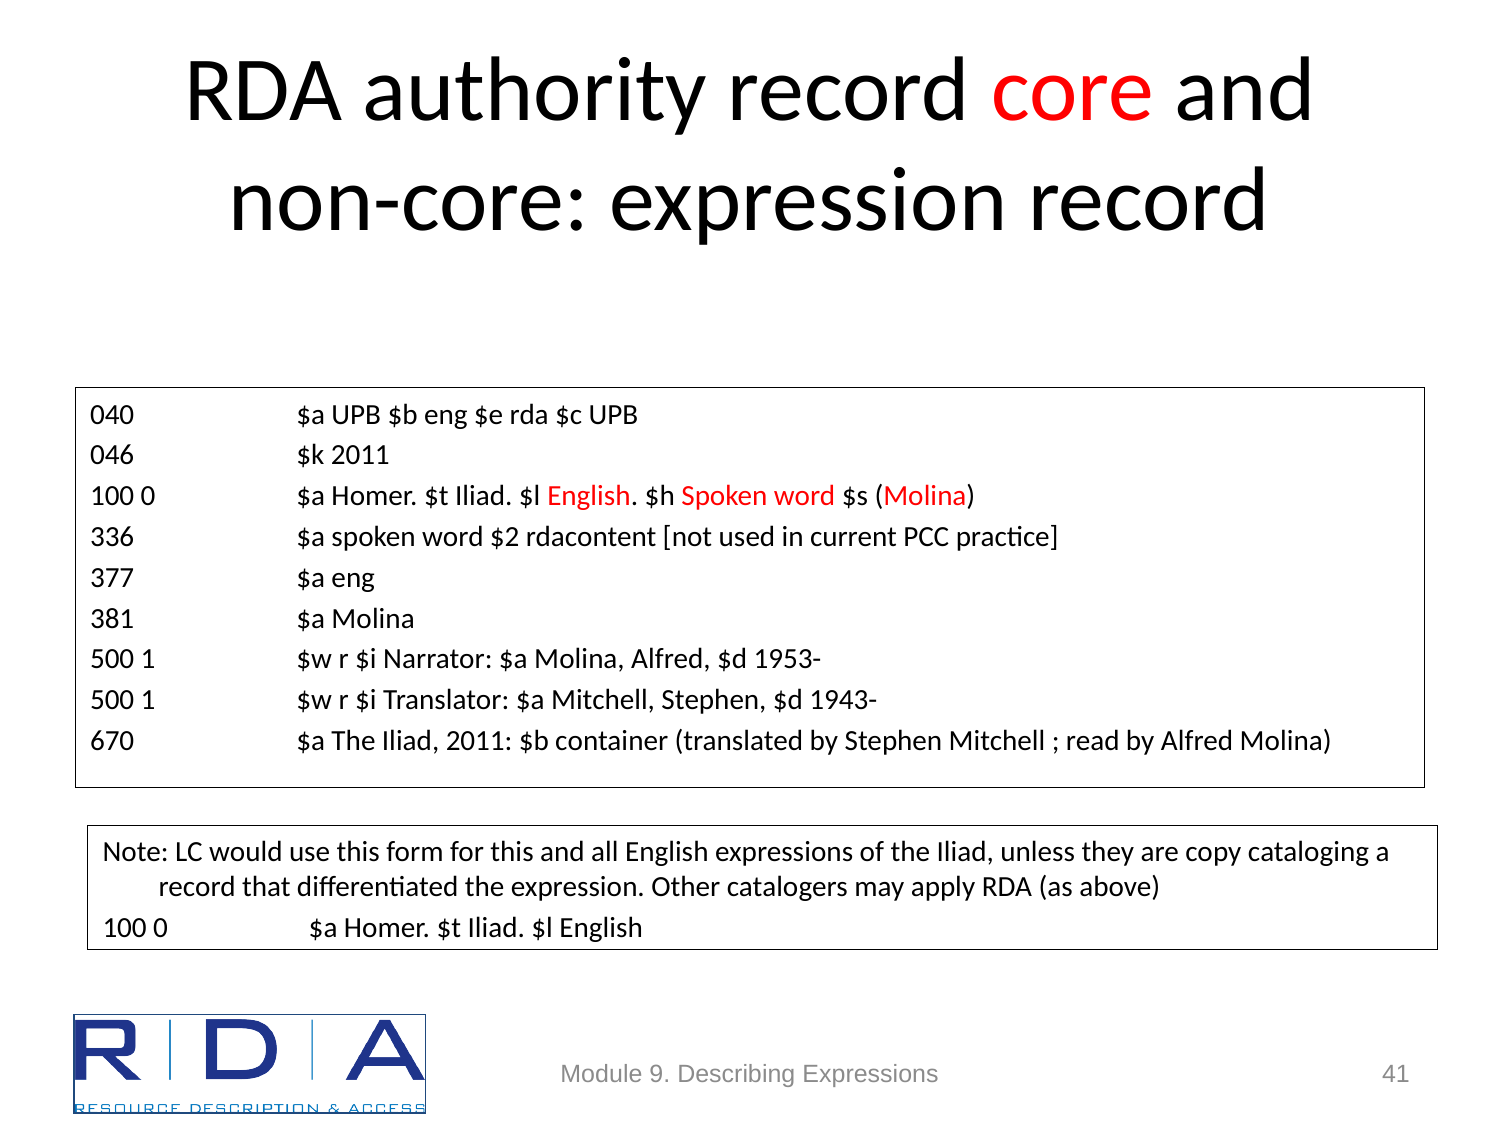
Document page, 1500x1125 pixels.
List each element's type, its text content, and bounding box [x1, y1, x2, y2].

title RDA authority record core and non-core: expression record [75, 45, 1425, 233]
list 040 $a UPB $b eng $e rda $c UPB 046 $k 2011 100 0 $a Homer. $t Iliad. $l English. $h Spoken word $s (Molina) 336 $a spoken word $2 rdacontent [not used in current PCC practice] 377 $a eng 381 $a Molina 500 1 $w r $i Narrator: $a Molina, Alfred, $d 1953- 500 1 $w r $i Translator: $a Mitchell, Stephen, $d 1943- 670 $a The Iliad, 2011: $b container (translated by Stephen Mitchell ; read by Alfred Molina) [75, 387, 1425, 788]
slide_number 41 [1074, 1042, 1425, 1103]
text_box Note: LC would use this form for this and all English expressions of the Iliad, unless they are copy cataloging a record that differentiated the expression. Other catalogers may apply RDA (as above) 100 0 $a Homer. $t Iliad. $l English [87, 825, 1438, 950]
picture [75, 1015, 425, 1112]
footer Module 9. Describing Expressions [512, 1042, 988, 1103]
